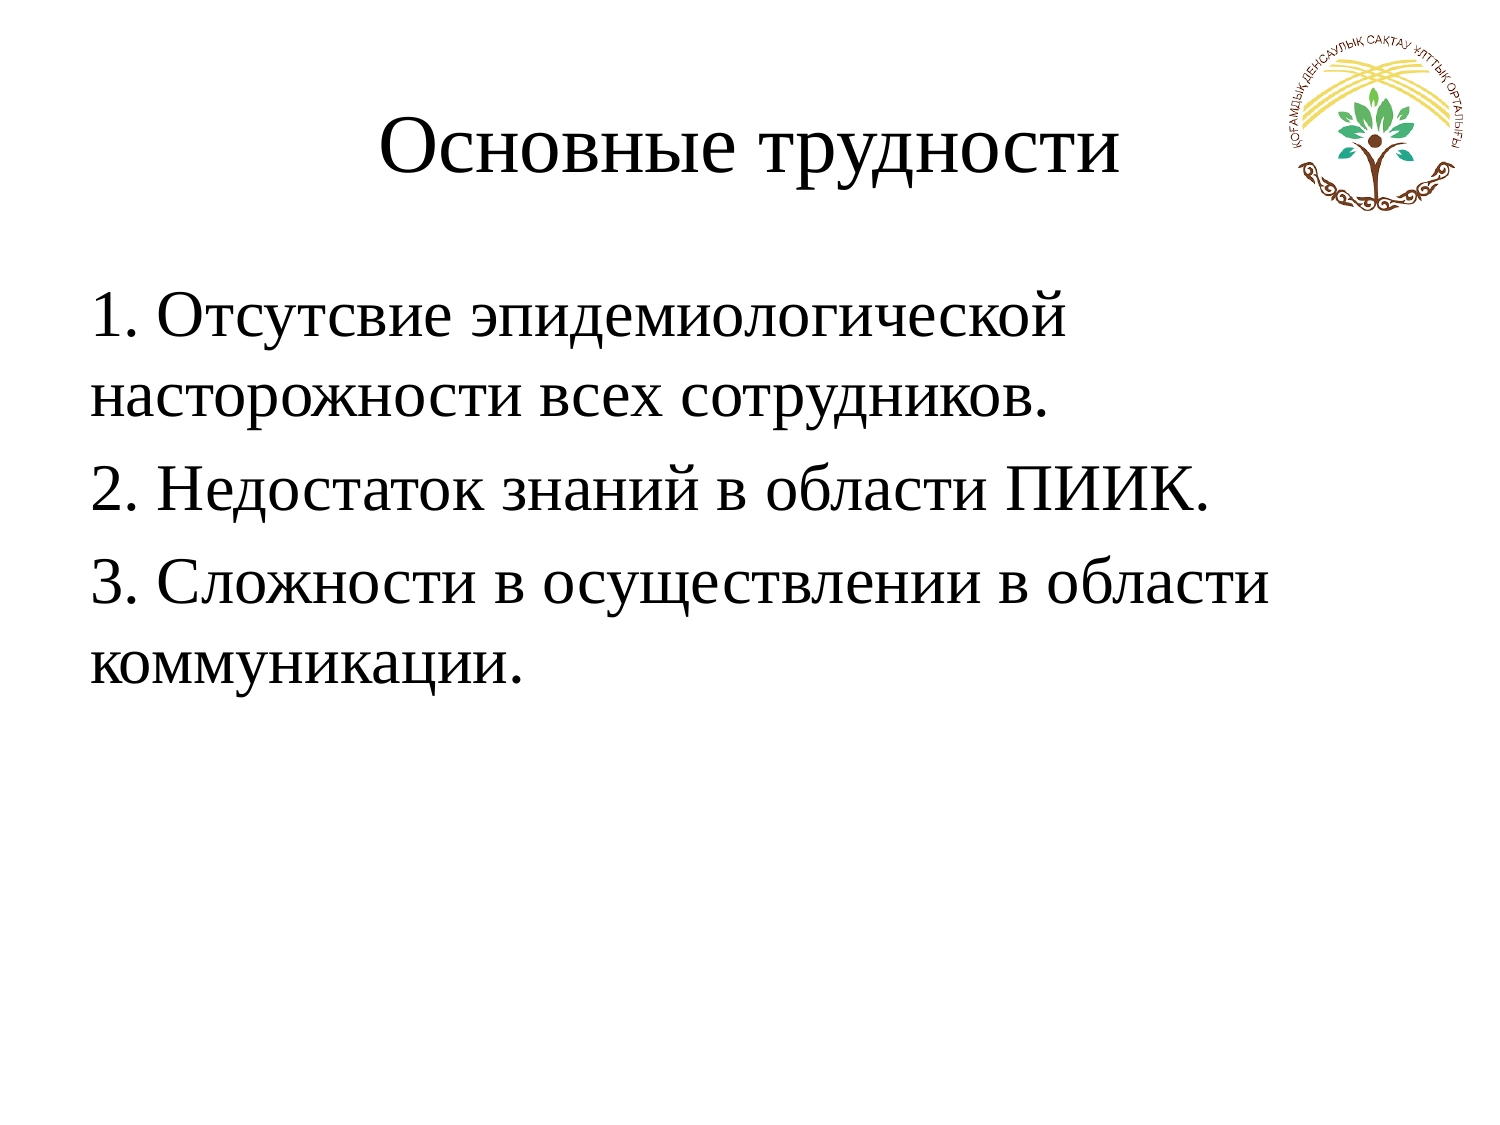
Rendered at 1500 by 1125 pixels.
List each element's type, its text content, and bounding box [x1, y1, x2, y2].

picture [1288, 34, 1463, 212]
list 1. Отсутсвие эпидемиологической насторожности всех сотрудников. 2. Недостаток знаний в области ПИИК. 3. Сложности в осуществлении в области коммуникации. [75, 262, 1425, 1005]
title Основные трудности [75, 45, 1425, 233]
